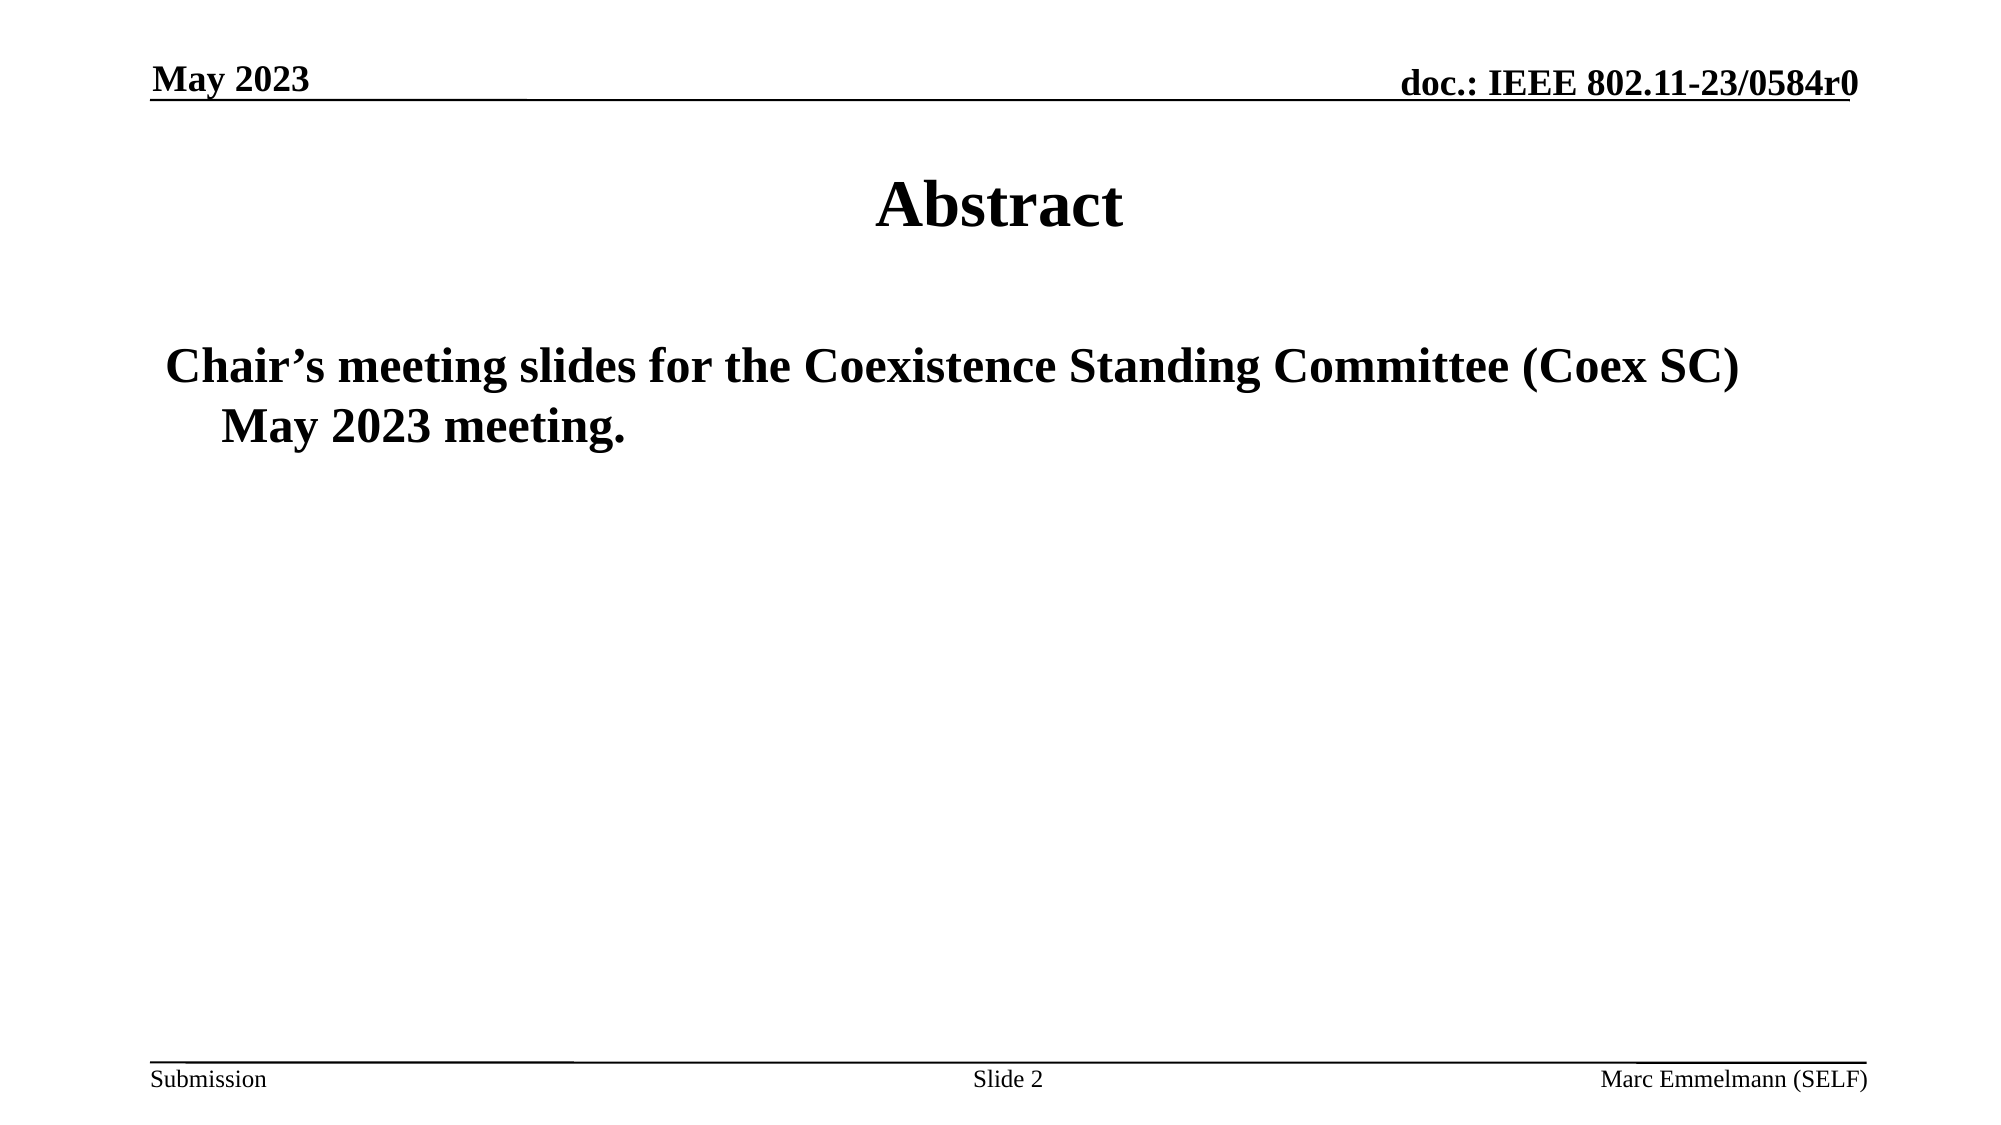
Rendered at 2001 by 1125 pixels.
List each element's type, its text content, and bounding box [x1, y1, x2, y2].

title Abstract [149, 112, 1850, 288]
slide_number Slide 2 [950, 1061, 1067, 1123]
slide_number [152, 54, 563, 100]
list Chair’s meeting slides for the Coexistence Standing Committee (Coex SC) May 2023 meeting. [149, 324, 1850, 1000]
footer Marc Emmelmann (SELF) [1171, 1061, 1869, 1093]
